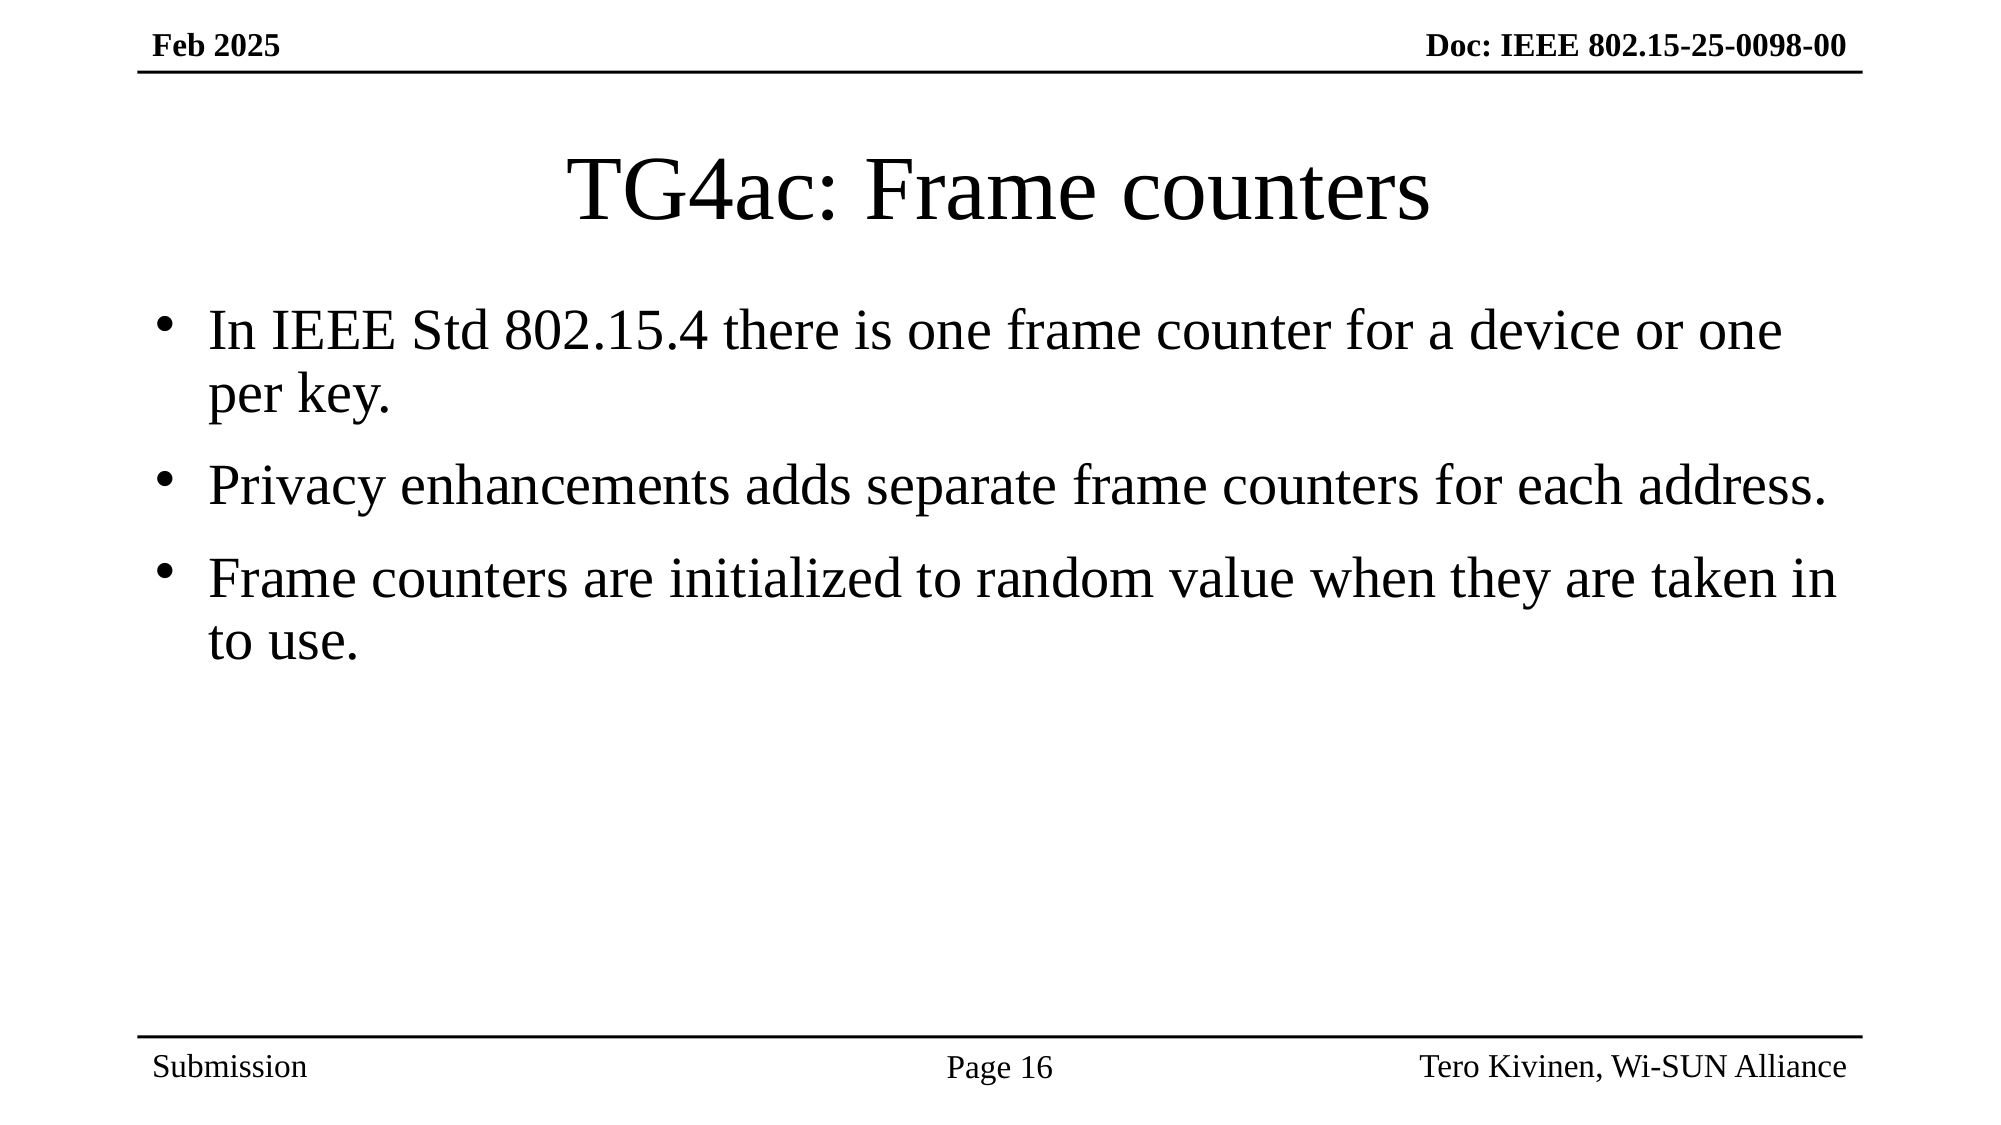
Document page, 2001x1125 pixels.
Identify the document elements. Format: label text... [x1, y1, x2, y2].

title TG4ac: Frame counters [137, 73, 1863, 292]
list In IEEE Std 802.15.4 there is one frame counter for a device or one per key. Privacy enhancements adds separate frame counters for each address. Frame counters are initialized to random value when they are taken in to use. [137, 299, 1863, 1015]
